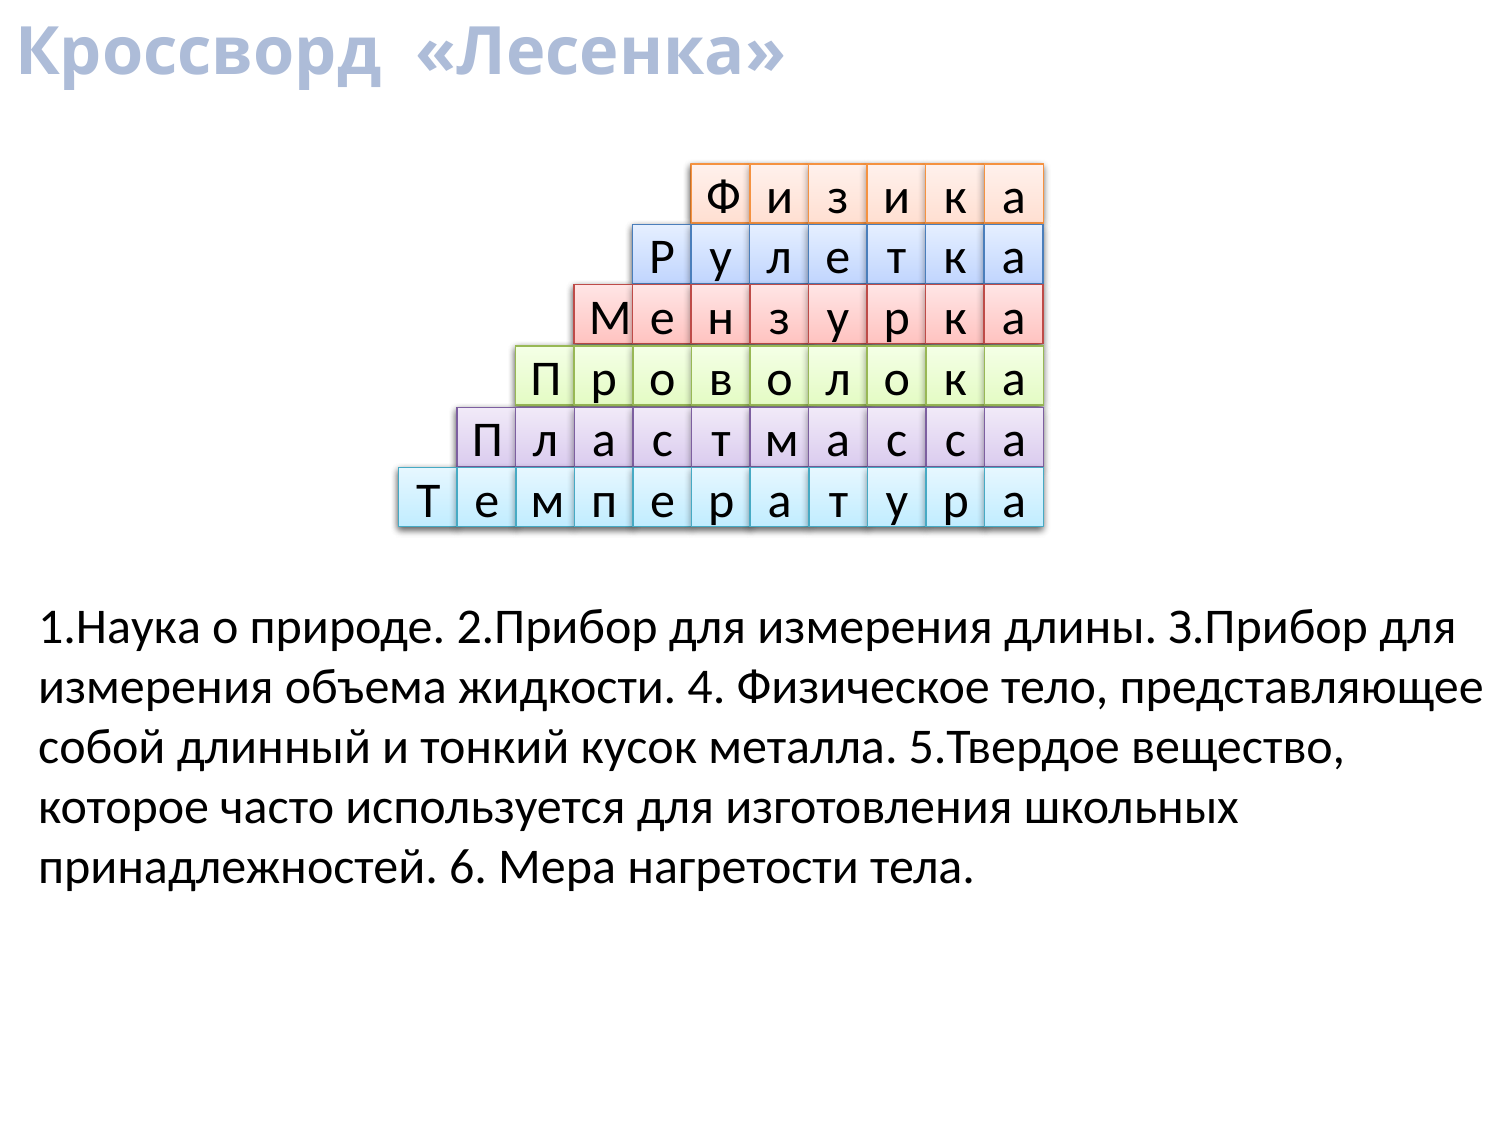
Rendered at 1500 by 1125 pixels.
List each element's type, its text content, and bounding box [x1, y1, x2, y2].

text_box Кроссворд «Лесенка» [0, 0, 1500, 95]
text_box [632, 224, 1044, 283]
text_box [573, 284, 1044, 344]
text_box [398, 467, 1044, 527]
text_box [456, 407, 1044, 467]
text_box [691, 163, 1044, 223]
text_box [515, 345, 1044, 406]
text_box 1.Haукa о природе. 2.Прибор для измерения длины. З.Прибор для измерения объема жидкости. 4. Физическое тело, представляющее собой длинный и тонкий кусок металла. 5.Твердое вещество, которое часто используется для изготовления школьных принадлежностей. 6. Мера нагретости тела. [23, 585, 1500, 901]
